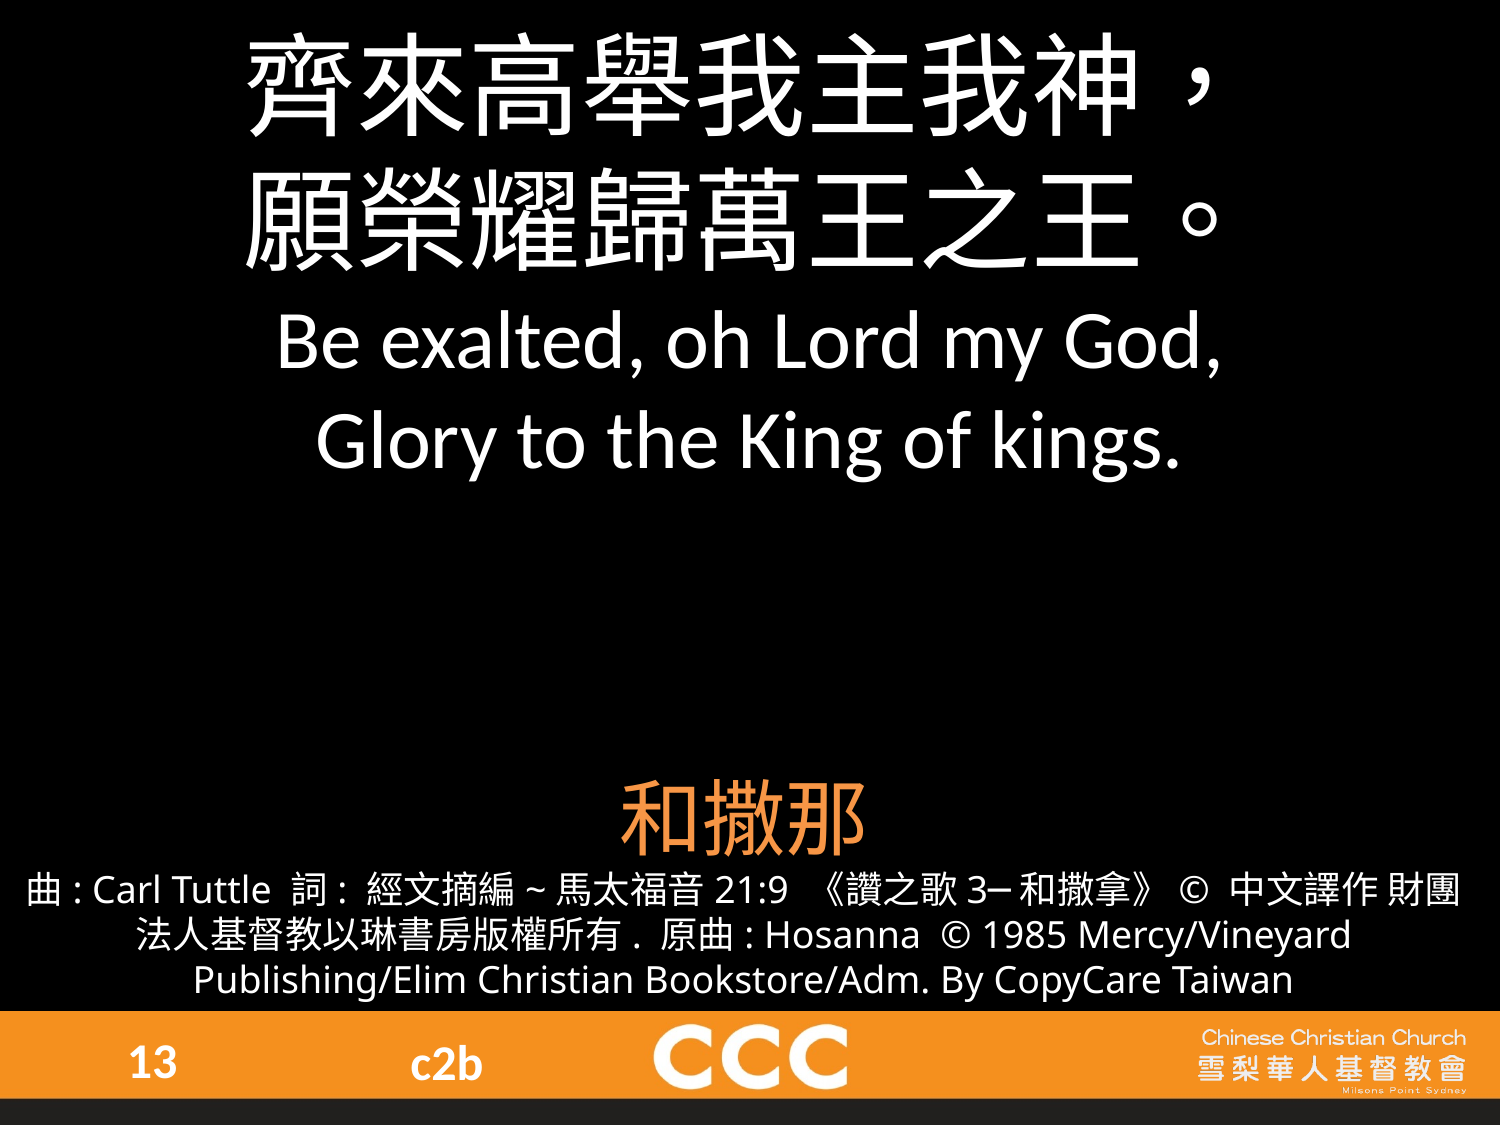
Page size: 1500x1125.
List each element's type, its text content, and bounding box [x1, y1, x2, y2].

picture [0, 1011, 1500, 1125]
text_box 和撒那 曲: Carl Tuttle 詞: 經文摘編~馬太福音21:9 《讚之歌3─和撒拿》© 中文譯作 財團法人基督教以琳書房版權所有. 原曲: Hosanna © 1985 Mercy/Vineyard Publishing/Elim Christian Bookstore/Adm. By CopyCare Taiwan [0, 758, 1494, 1009]
slide_number 13 [112, 1020, 254, 1094]
text_box c2b [395, 1023, 526, 1099]
text_box 齊來高舉我主我神， 願榮耀歸萬王之王。 Be exalted, oh Lord my God, Glory to the King of kings. [0, 7, 1500, 493]
